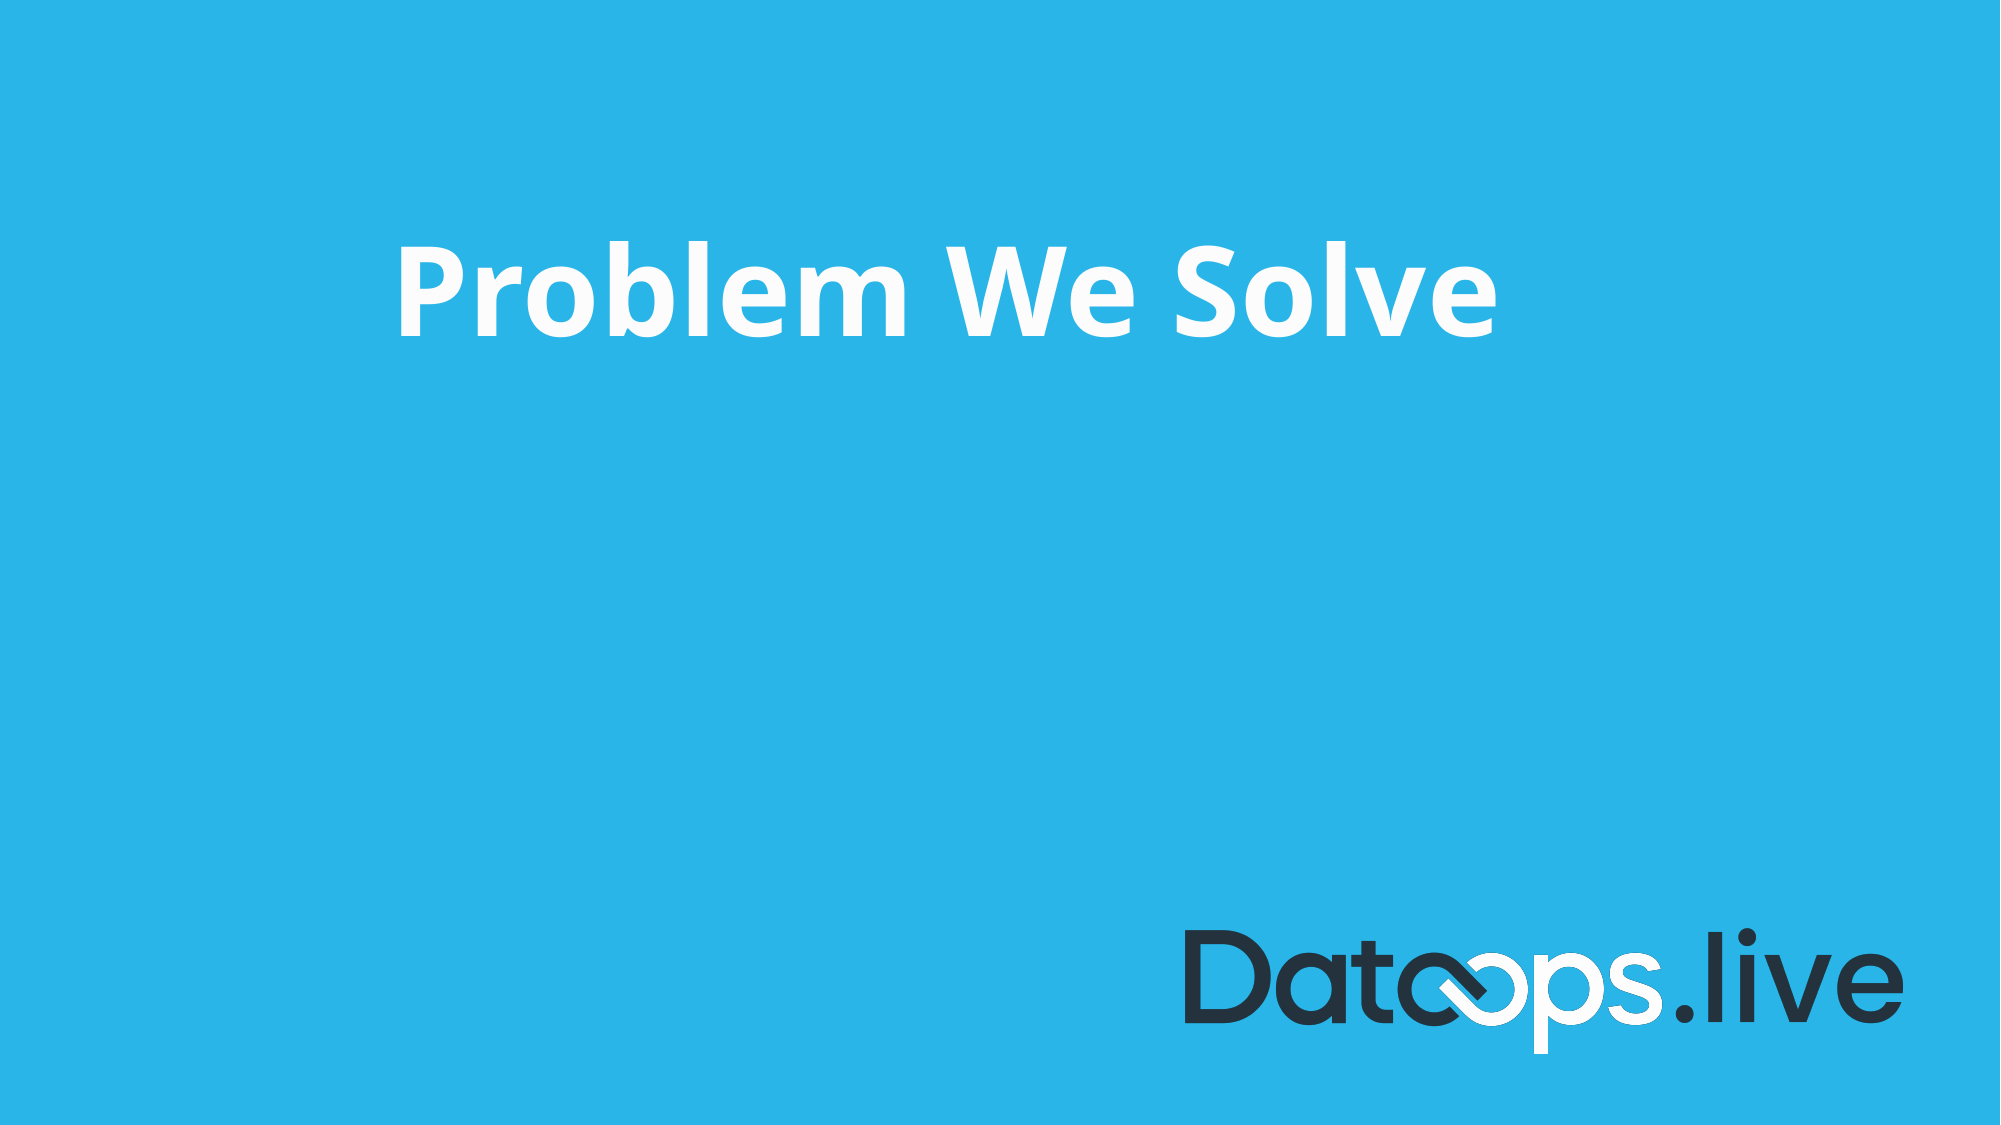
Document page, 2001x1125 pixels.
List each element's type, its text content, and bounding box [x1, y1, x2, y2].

title Problem We Solve [88, 211, 1804, 659]
picture [1185, 926, 1903, 1056]
